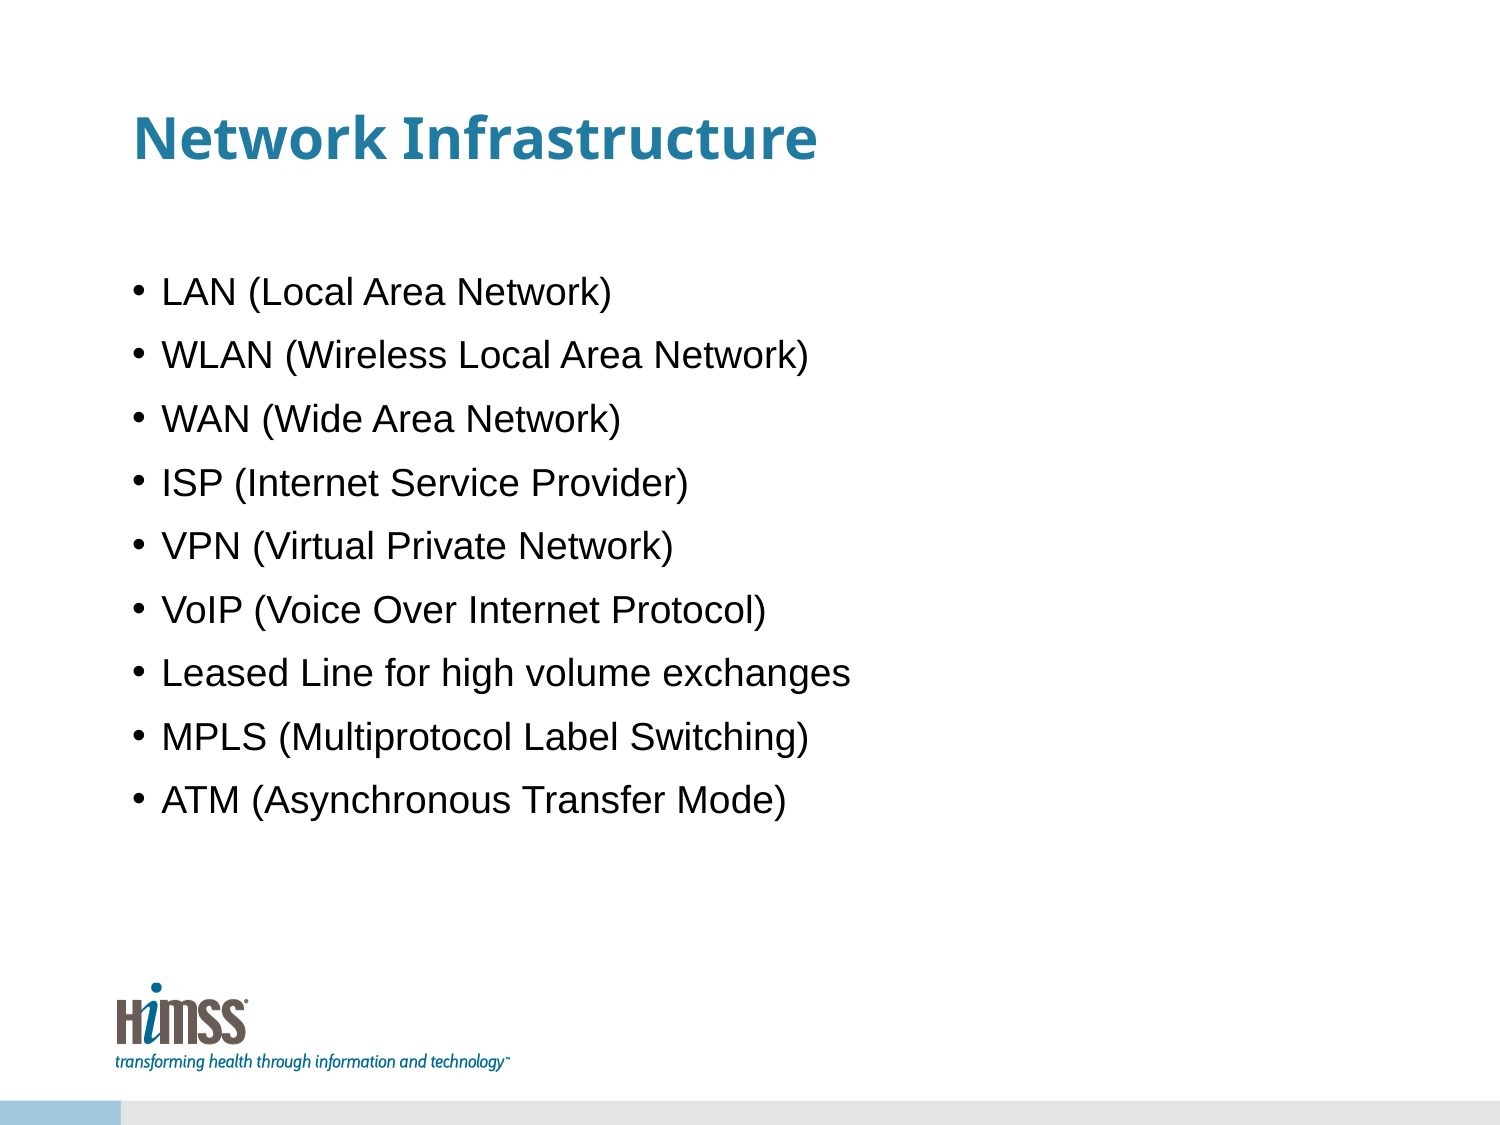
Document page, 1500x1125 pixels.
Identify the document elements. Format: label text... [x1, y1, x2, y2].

list LAN (Local Area Network) WLAN (Wireless Local Area Network) WAN (Wide Area Network) ISP (Internet Service Provider) VPN (Virtual Private Network) VoIP (Voice Over Internet Protocol) Leased Line for high volume exchanges MPLS (Multiprotocol Label Switching) ATM (Asynchronous Transfer Mode) [117, 259, 1425, 830]
title Network Infrastructure [117, 93, 1425, 226]
picture [0, 0, 1500, 1125]
